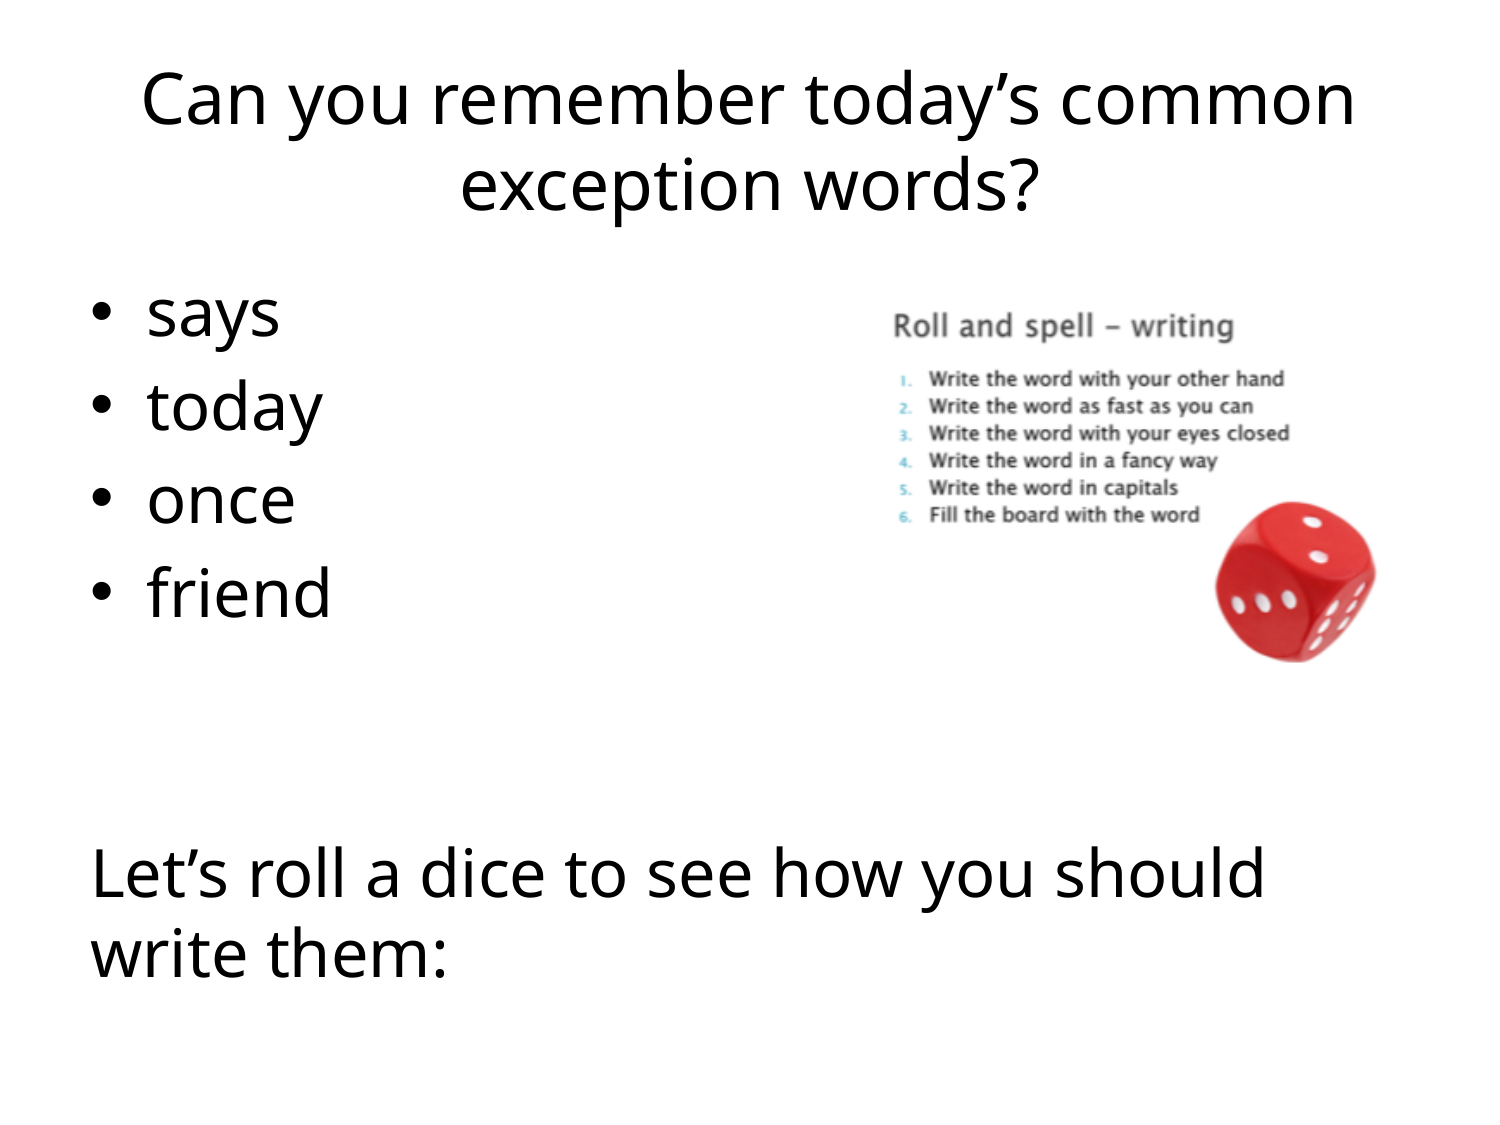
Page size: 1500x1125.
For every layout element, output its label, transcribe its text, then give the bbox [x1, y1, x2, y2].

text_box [840, 219, 1423, 681]
list says today once friend Let’s roll a dice to see how you should write them: [75, 262, 1425, 1005]
title Can you remember today’s common exception words? [75, 45, 1425, 233]
